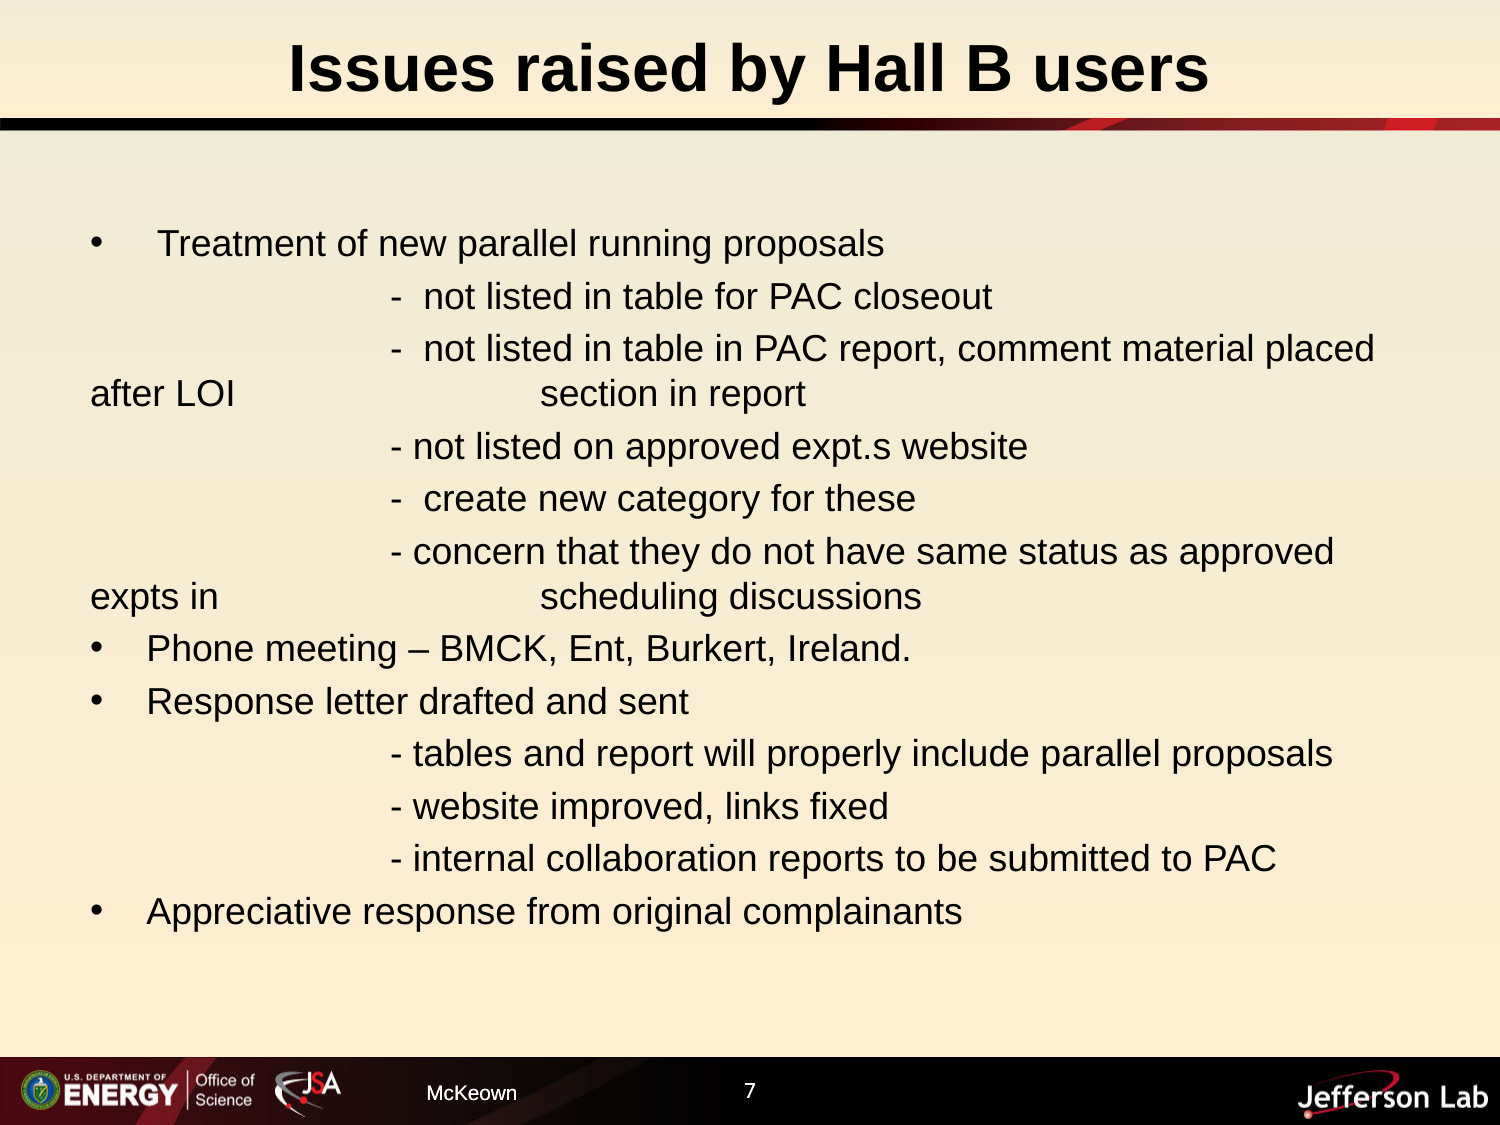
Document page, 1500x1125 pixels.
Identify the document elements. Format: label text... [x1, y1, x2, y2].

list Treatment of new parallel running proposals - not listed in table for PAC closeout - not listed in table in PAC report, comment material placed after LOI section in report - not listed on approved expt.s website - create new category for these - concern that they do not have same status as approved expts in scheduling discussions Phone meeting – BMCK, Ent, Burkert, Ireland. Response letter drafted and sent - tables and report will properly include parallel proposals - website improved, links fixed - internal collaboration reports to be submitted to PAC Appreciative response from original complainants [75, 211, 1425, 1005]
picture [0, 118, 1500, 131]
picture [0, 1056, 1500, 1125]
title Issues raised by Hall B users [0, 31, 1500, 98]
